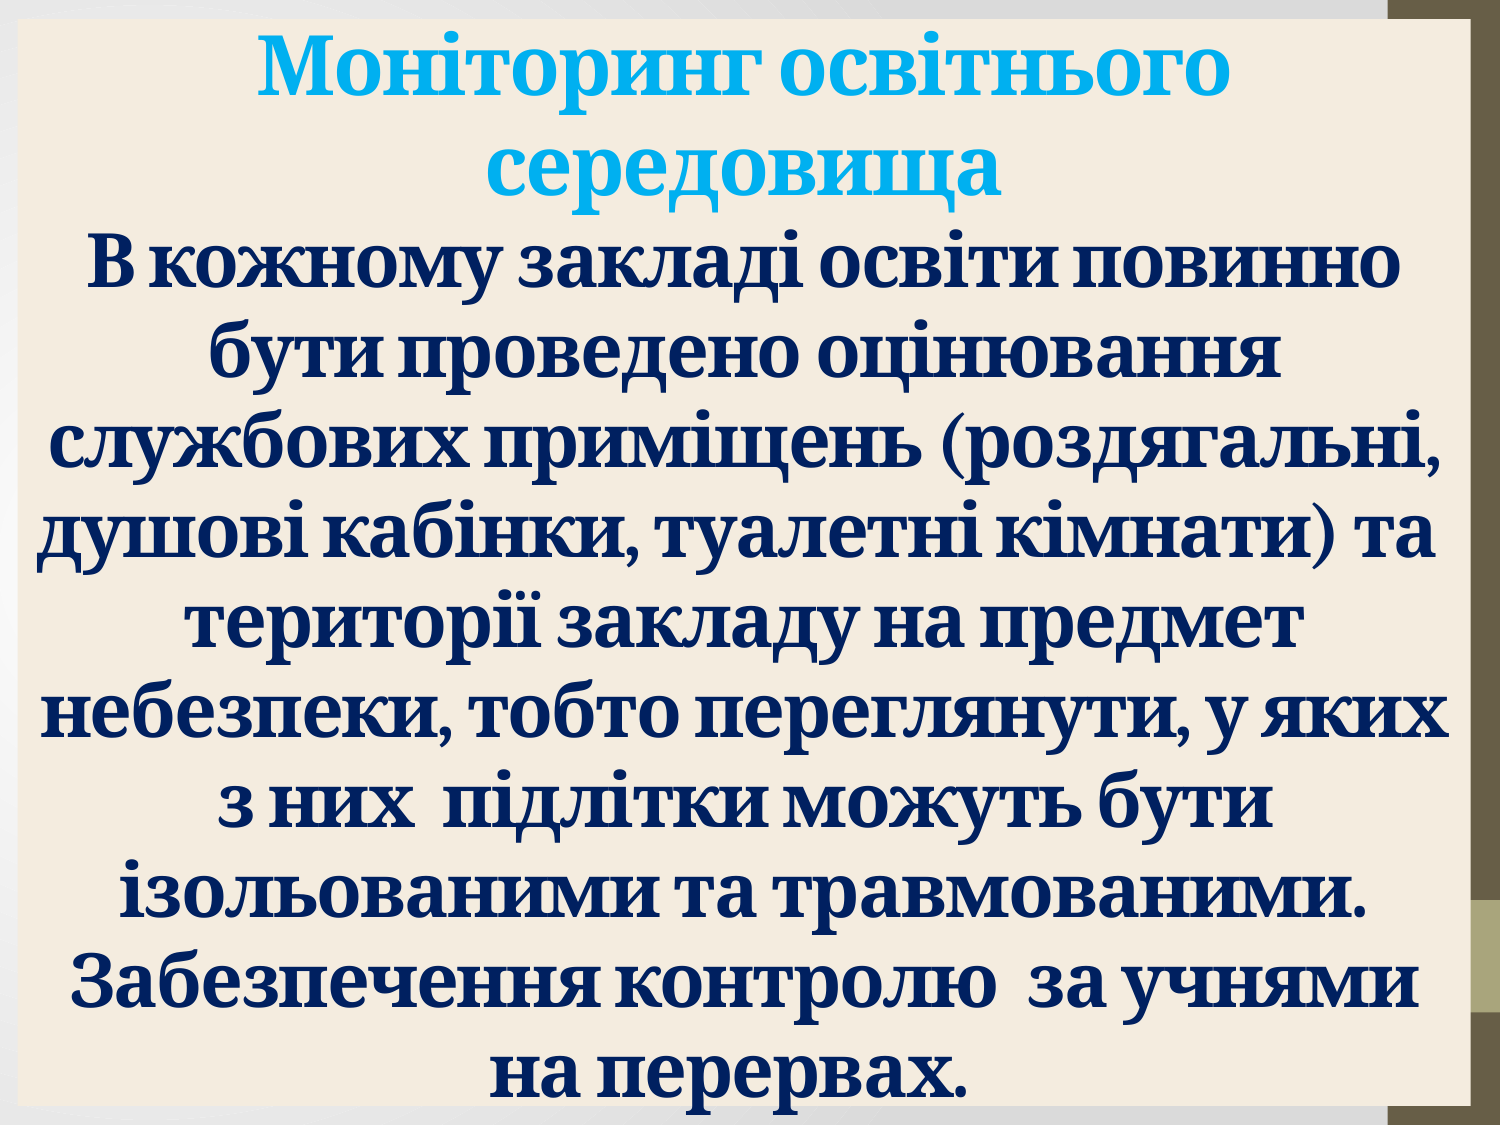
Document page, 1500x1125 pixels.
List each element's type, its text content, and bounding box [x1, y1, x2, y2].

title Моніторинг освітнього середовища В кожному закладі освіти повинно бути проведено оцінювання службових приміщень (роздягальні, душові кабінки, туалетні кімнати) та території закладу на предмет небезпеки, тобто переглянути, у яких з них підлітки можуть бути ізольованими та травмованими. Забезпечення контролю за учнями на перервах. [17, 19, 1471, 1106]
